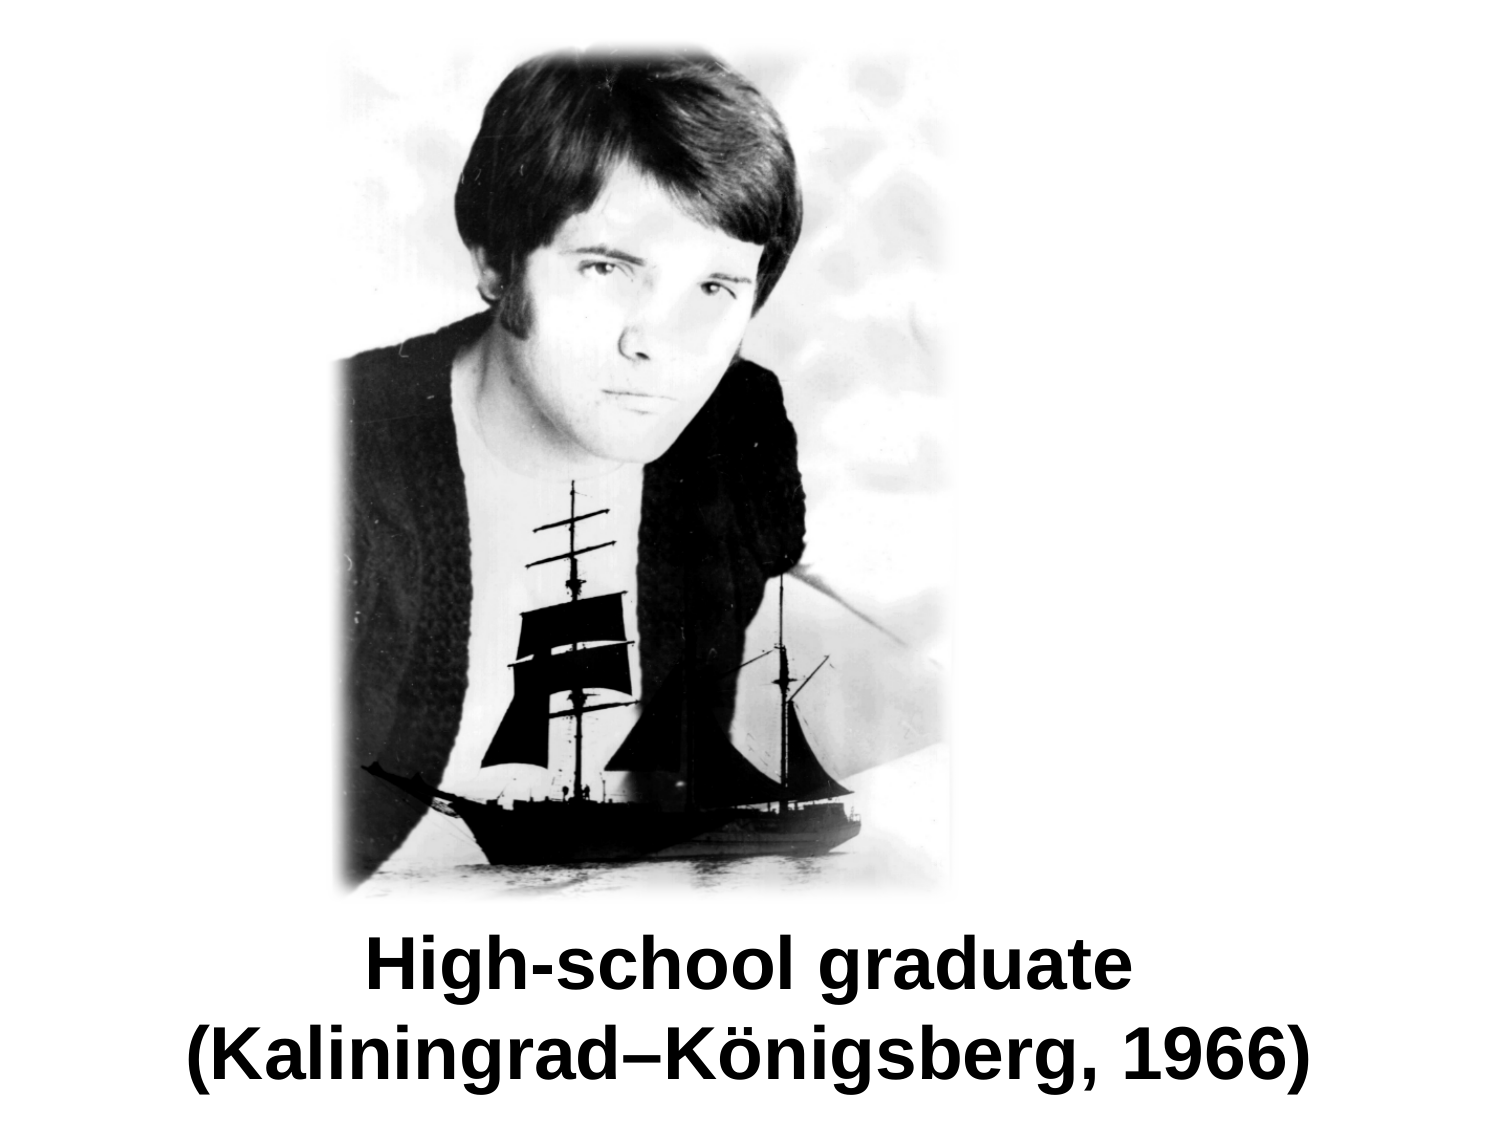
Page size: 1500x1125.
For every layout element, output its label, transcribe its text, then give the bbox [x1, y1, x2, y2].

text_box High-school graduate (Kaliningrad–Königsberg, 1966) [132, 907, 1387, 1102]
picture [326, 37, 961, 904]
